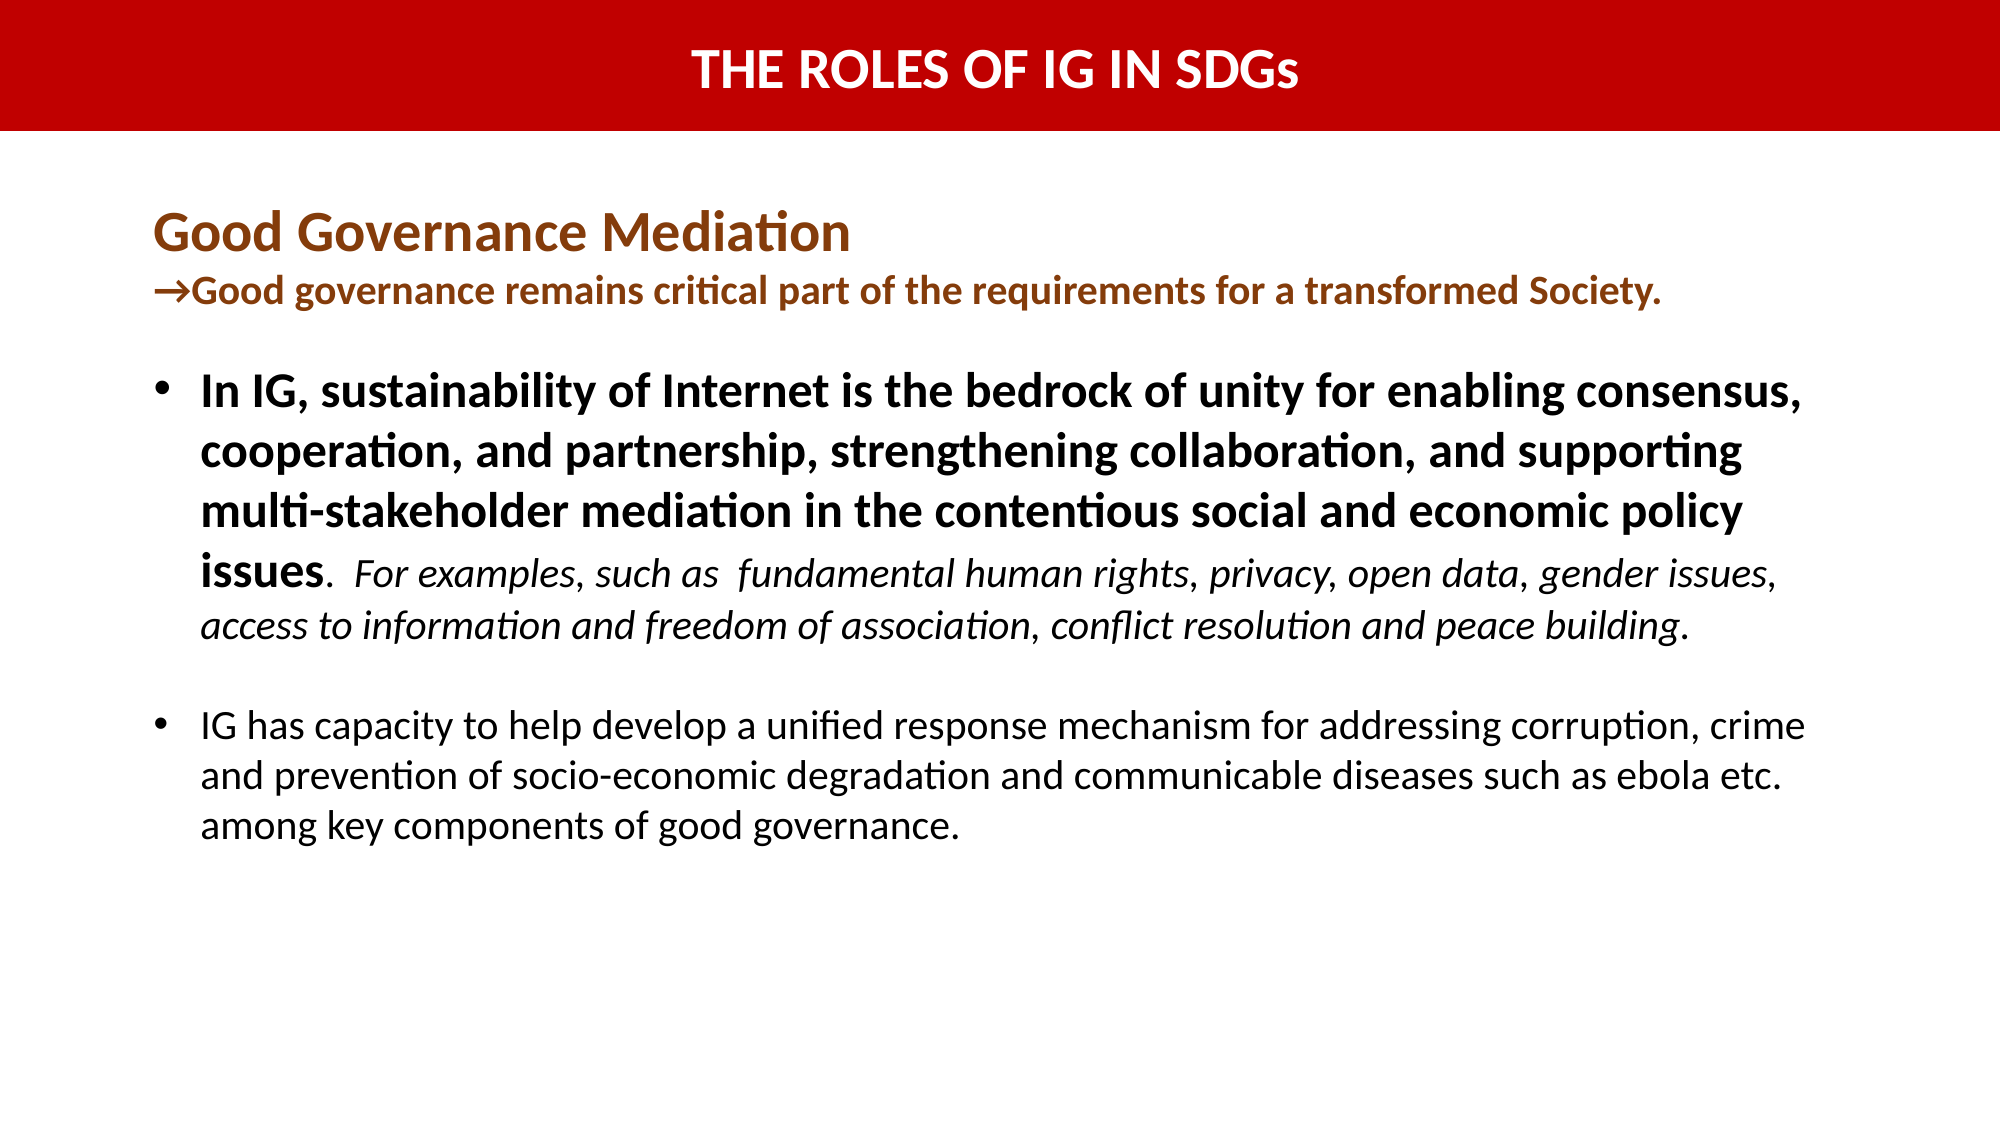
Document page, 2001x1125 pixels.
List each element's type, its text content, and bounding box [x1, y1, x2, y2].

text_box Good Governance Mediation →Good governance remains critical part of the requirements for a transformed Society. In IG, sustainability of Internet is the bedrock of unity for enabling consensus, cooperation, and partnership, strengthening collaboration, and supporting multi-stakeholder mediation in the contentious social and economic policy issues. For examples, such as fundamental human rights, privacy, open data, gender issues, access to information and freedom of association, conflict resolution and peace building. IG has capacity to help develop a unified response mechanism for addressing corruption, crime and prevention of socio-economic degradation and communicable diseases such as ebola etc. among key components of good governance. [138, 185, 1856, 901]
text_box THE ROLES OF IG IN SDGs [0, 0, 2000, 131]
